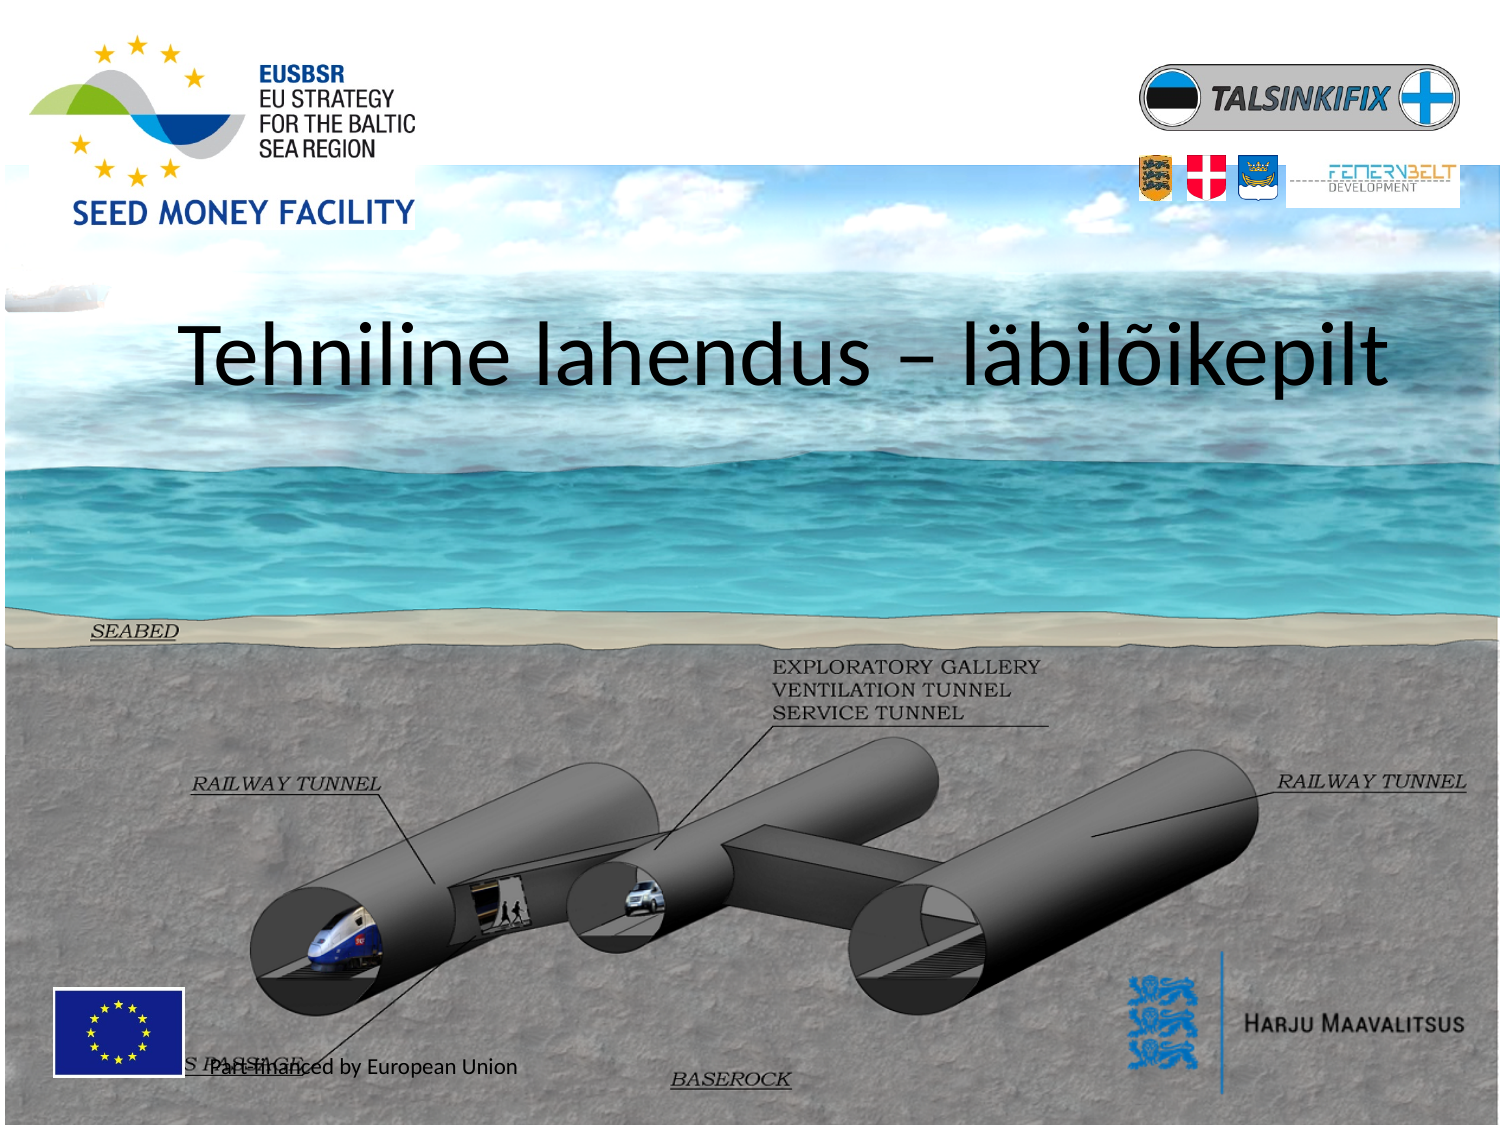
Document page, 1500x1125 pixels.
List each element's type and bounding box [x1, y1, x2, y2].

list [52, 987, 185, 1078]
picture [1139, 64, 1460, 131]
picture [5, 30, 1500, 1125]
